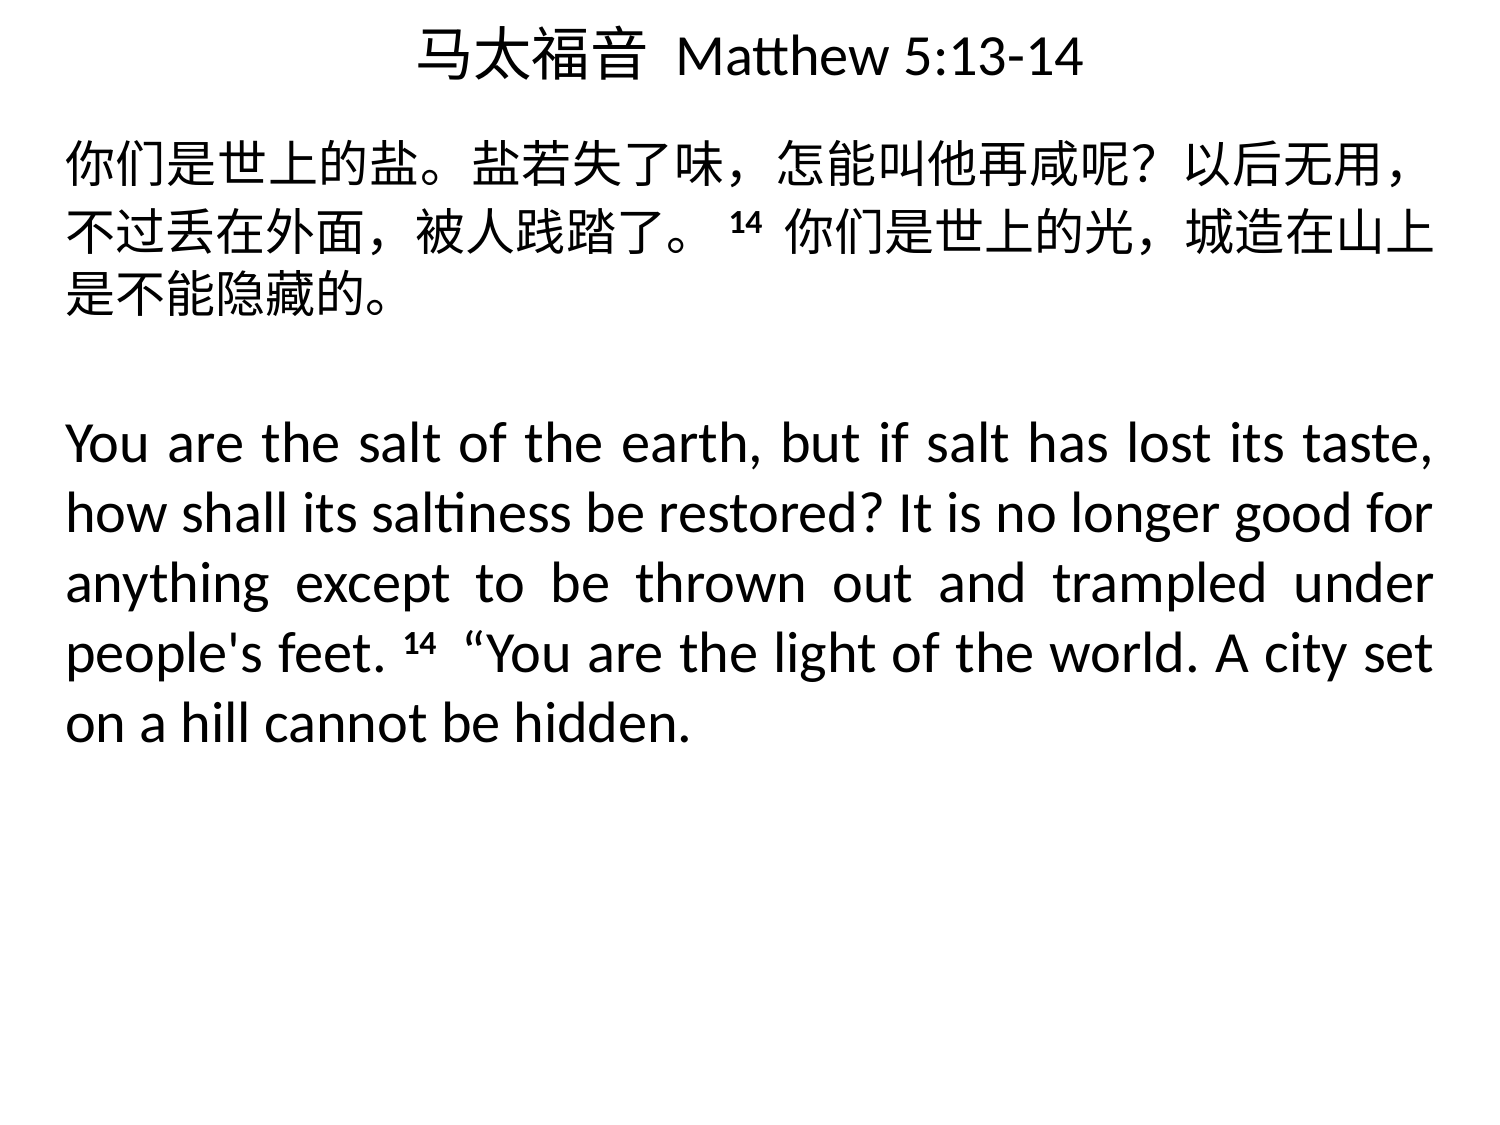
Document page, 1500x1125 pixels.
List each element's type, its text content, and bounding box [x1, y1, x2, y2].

list 你们是世上的盐。盐若失了味，怎能叫他再咸呢？以后无用，不过丢在外面，被人践踏了。14 你们是世上的光，城造在山上是不能隐藏的。 You are the salt of the earth, but if salt has lost its taste, how shall its saltiness be restored? It is no longer good for anything except to be thrown out and trampled under people's feet. 14 “You are the light of the world. A city set on a hill cannot be hidden. [50, 125, 1450, 955]
title 马太福音 Matthew 5:13-14 [75, 0, 1425, 105]
